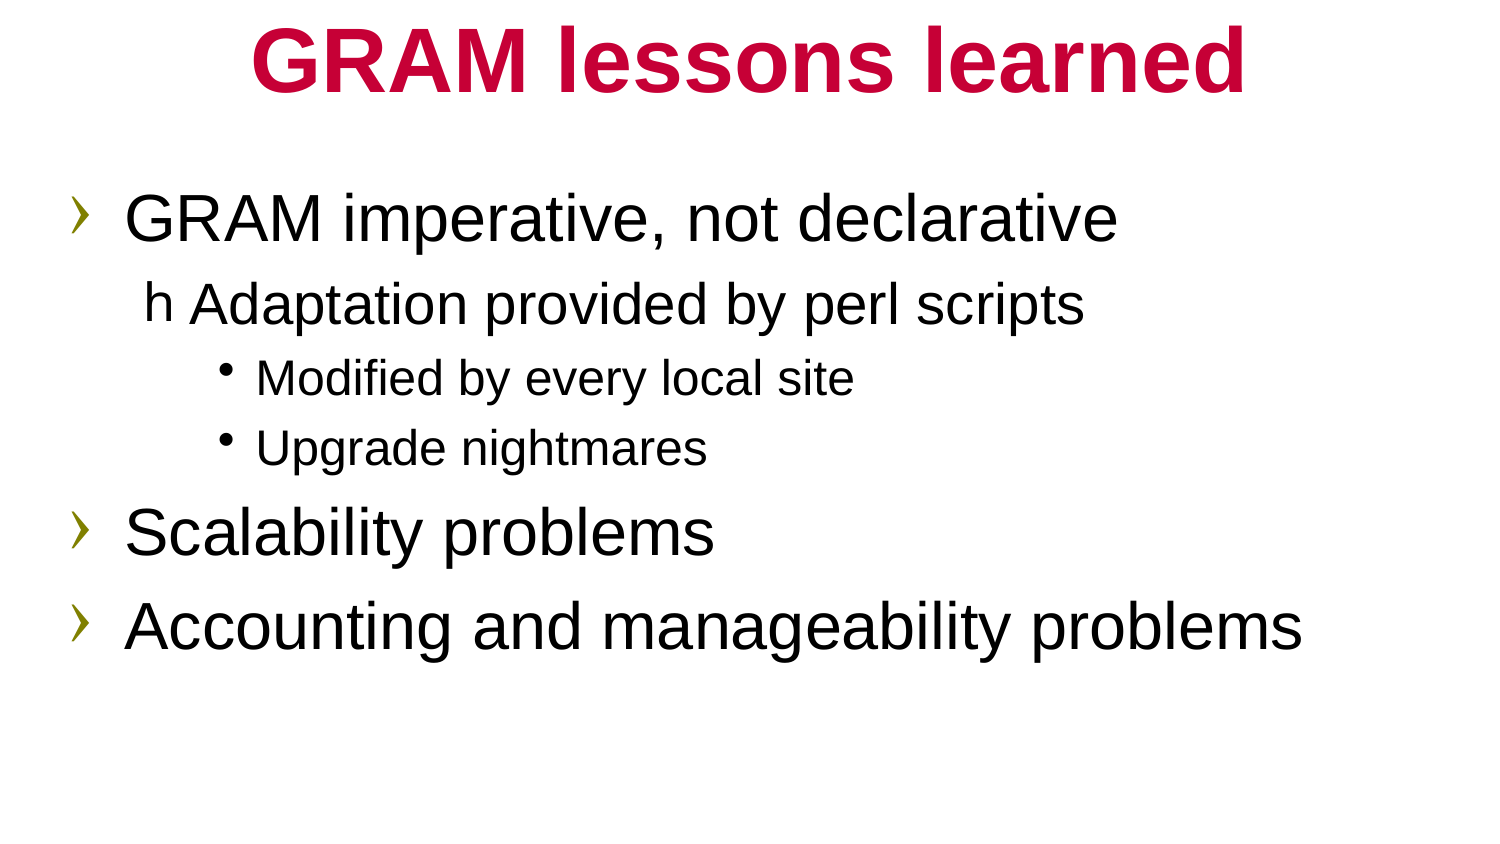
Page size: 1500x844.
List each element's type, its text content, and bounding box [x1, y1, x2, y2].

title GRAM lessons learned [0, 0, 1500, 113]
list GRAM imperative, not declarative Adaptation provided by perl scripts Modified by every local site Upgrade nightmares Scalability problems Accounting and manageability problems [52, 166, 1431, 687]
